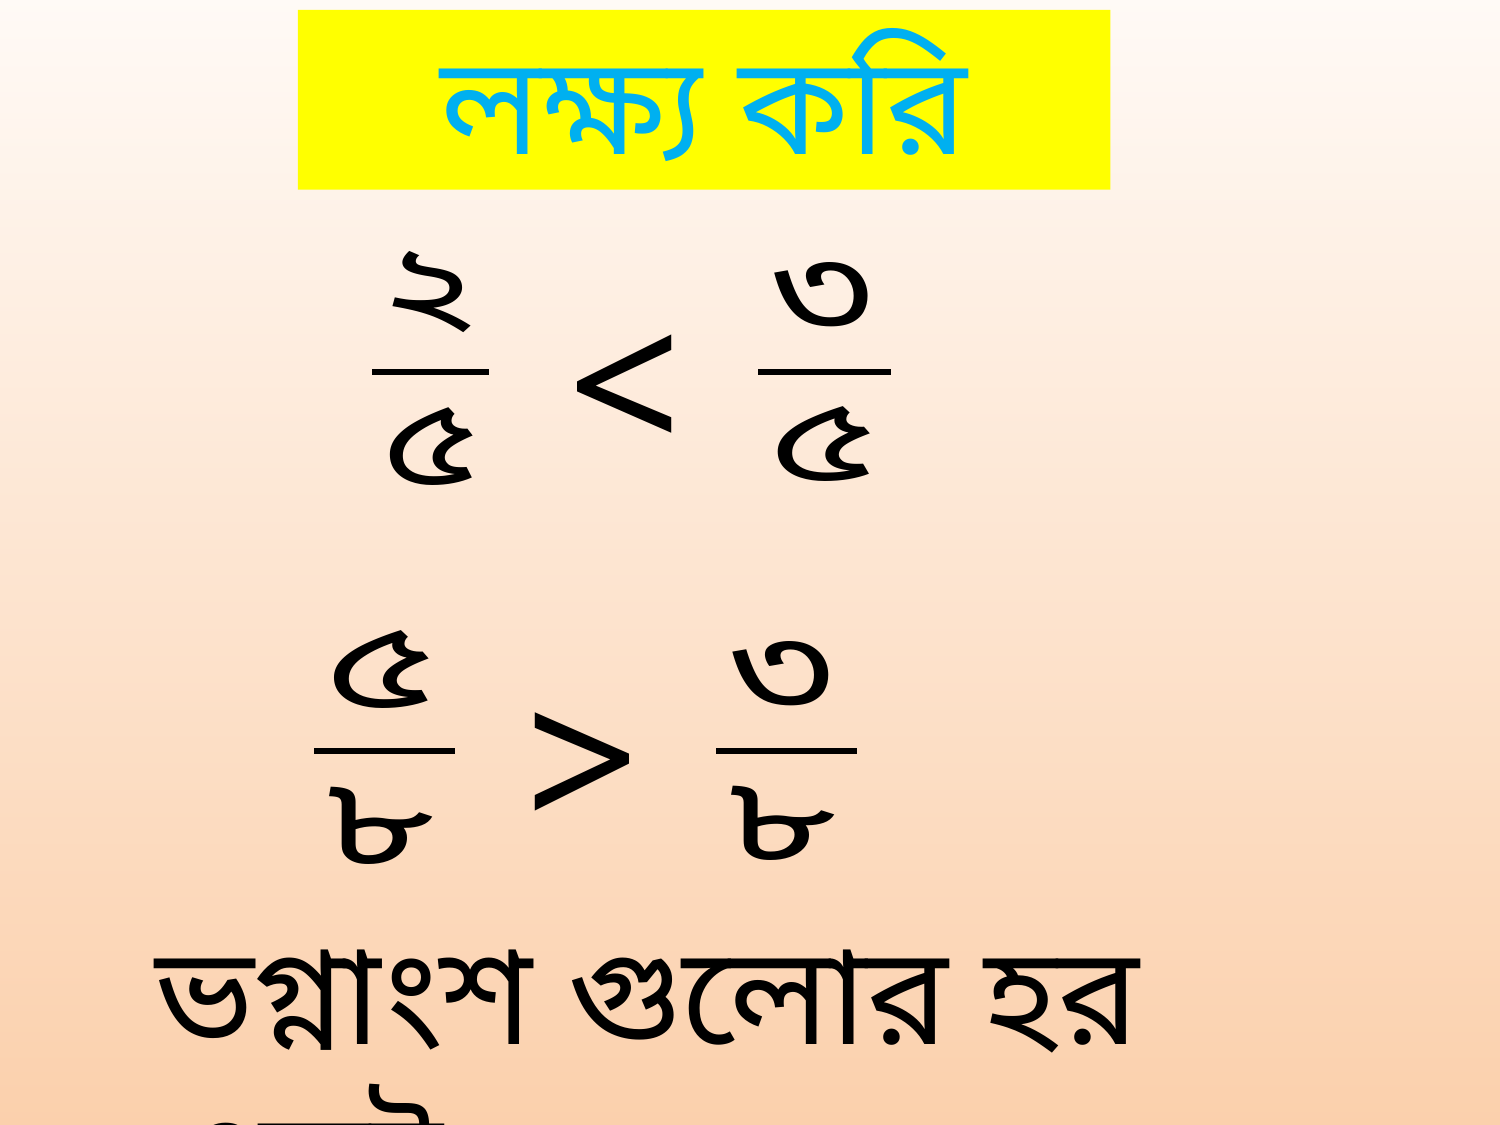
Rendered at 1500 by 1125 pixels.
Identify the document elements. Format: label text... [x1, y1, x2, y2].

text_box < [552, 249, 816, 504]
text_box < [493, 642, 655, 898]
text_box ভগ্নাংশ গুলোর হর একই [140, 900, 1254, 1125]
text_box লক্ষ্য করি [297, 9, 1111, 190]
